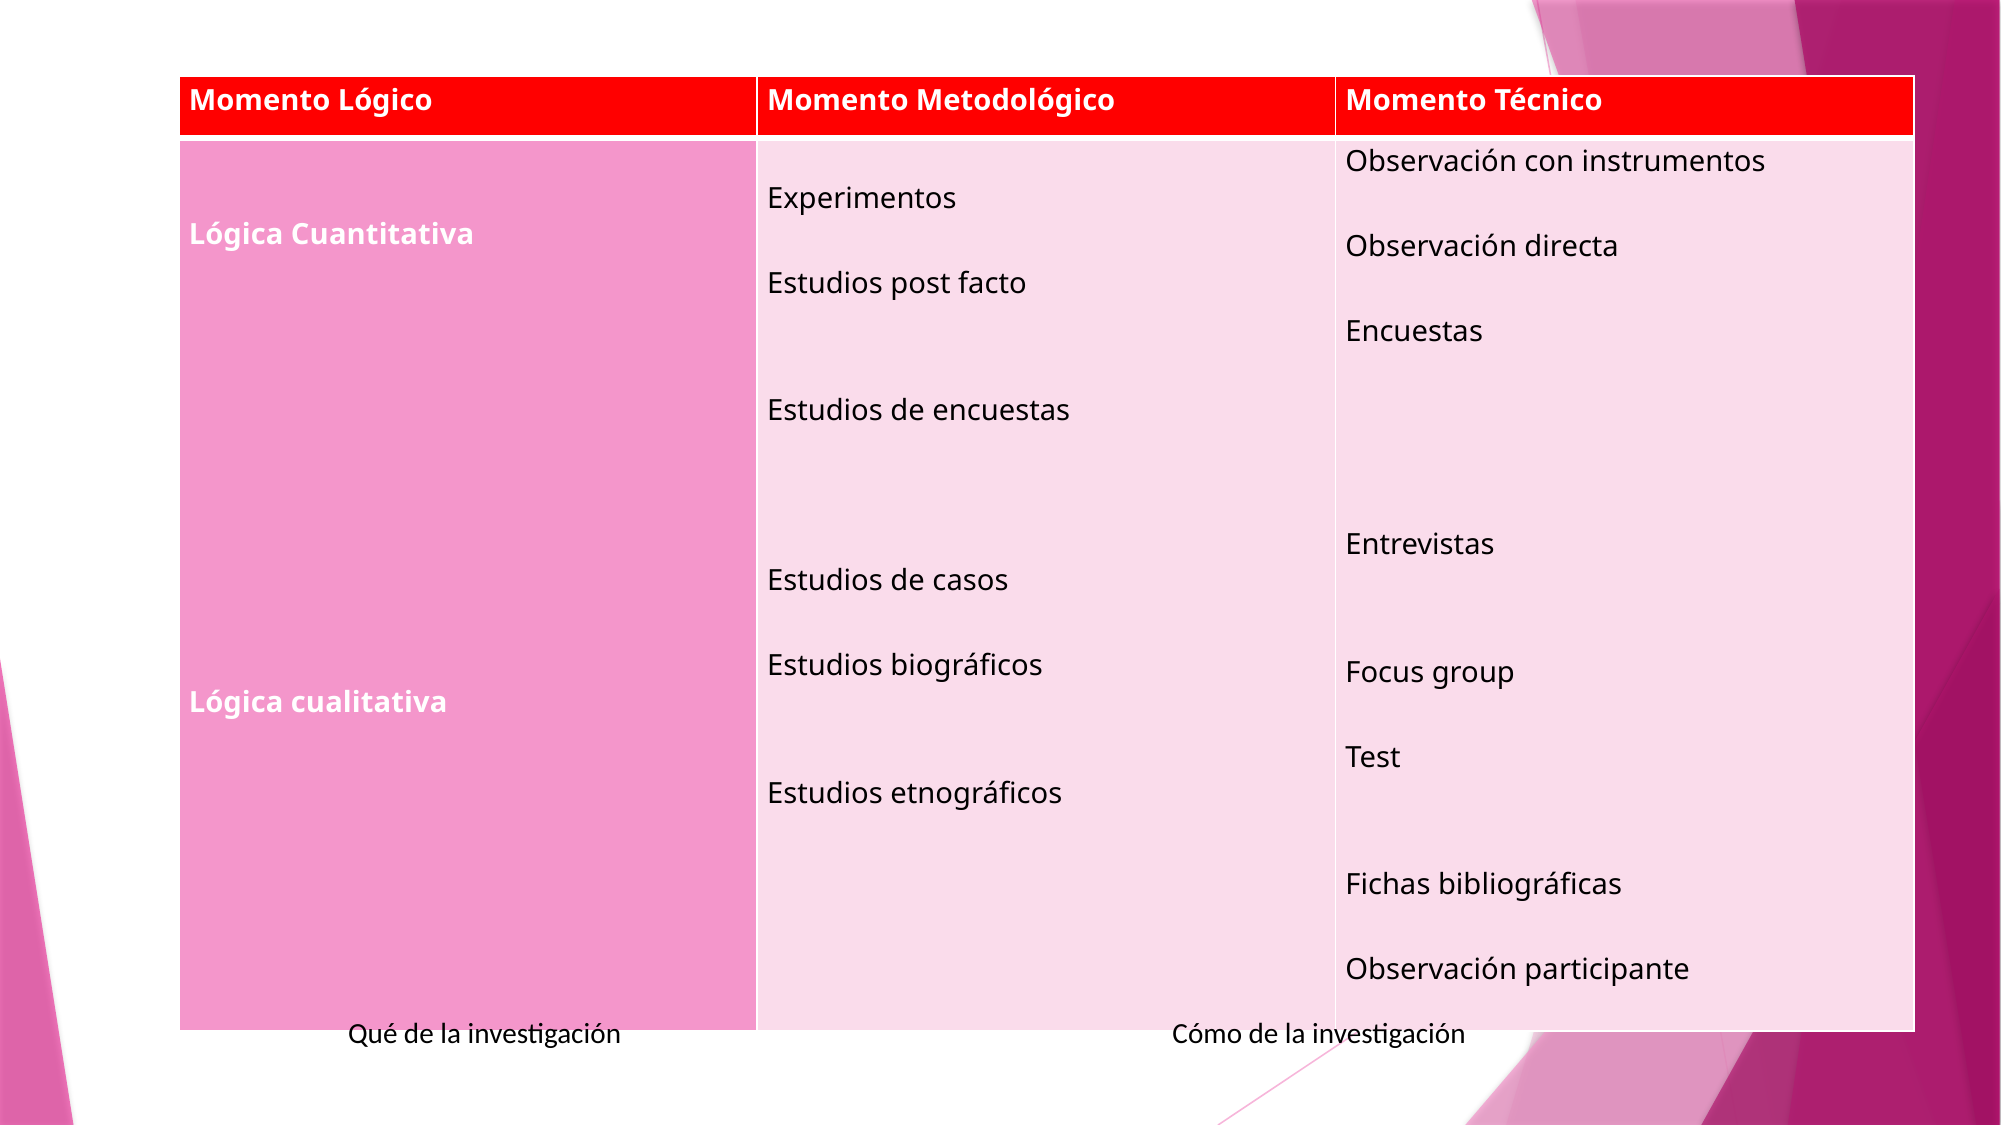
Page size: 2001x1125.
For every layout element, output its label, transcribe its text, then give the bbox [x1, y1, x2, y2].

table_header Momento Lógico [180, 77, 756, 135]
table_cell Experimentos Estudios post facto Estudios de encuestas Estudios de casos Estudios biográficos Estudios etnográficos [758, 141, 1335, 1006]
table_header Momento Técnico [1336, 77, 1913, 135]
table_cell Observación con instrumentos Observación directa Encuestas Entrevistas Focus group Test Fichas bibliográficas Observación participante [1336, 141, 1913, 1006]
table_header Momento Metodológico [758, 77, 1335, 135]
text_box Qué de la investigación Cómo de la investigación [300, 1006, 2000, 1057]
table_cell Lógica Cuantitativa Lógica cualitativa [180, 141, 756, 1030]
